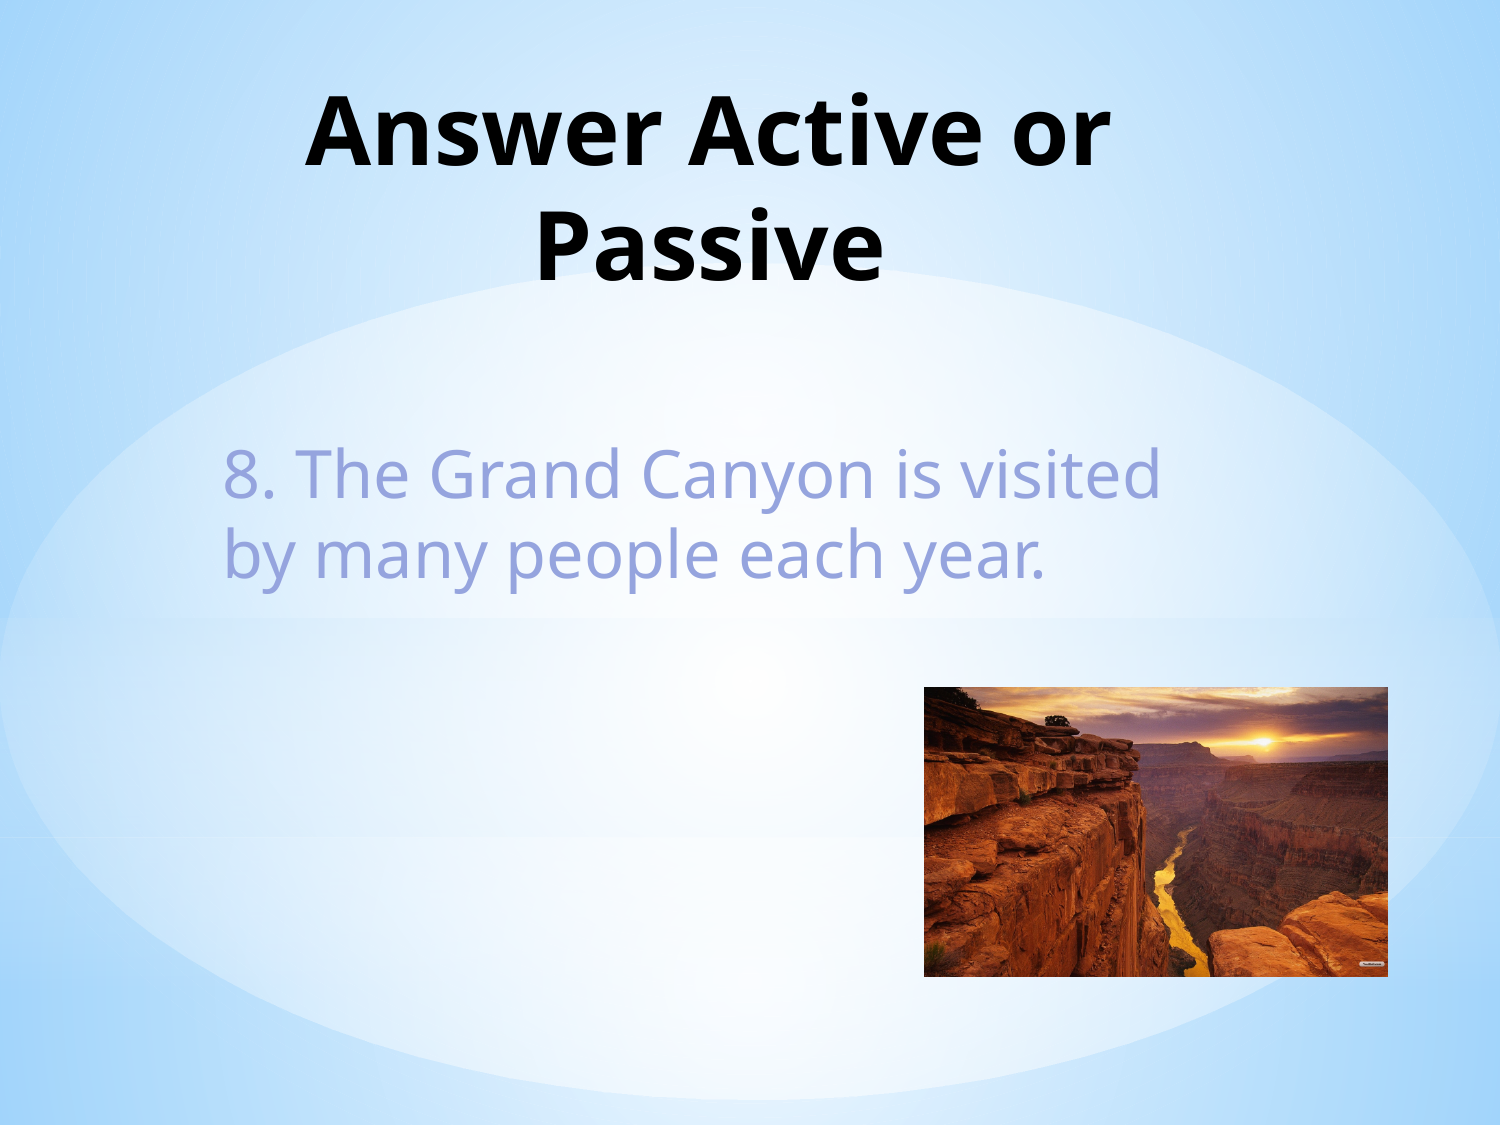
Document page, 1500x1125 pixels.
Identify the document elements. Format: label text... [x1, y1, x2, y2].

list 8. The Grand Canyon is visited by many people each year. [200, 324, 1250, 895]
title Answer Active or Passive [174, 62, 1244, 250]
picture [924, 687, 1388, 977]
